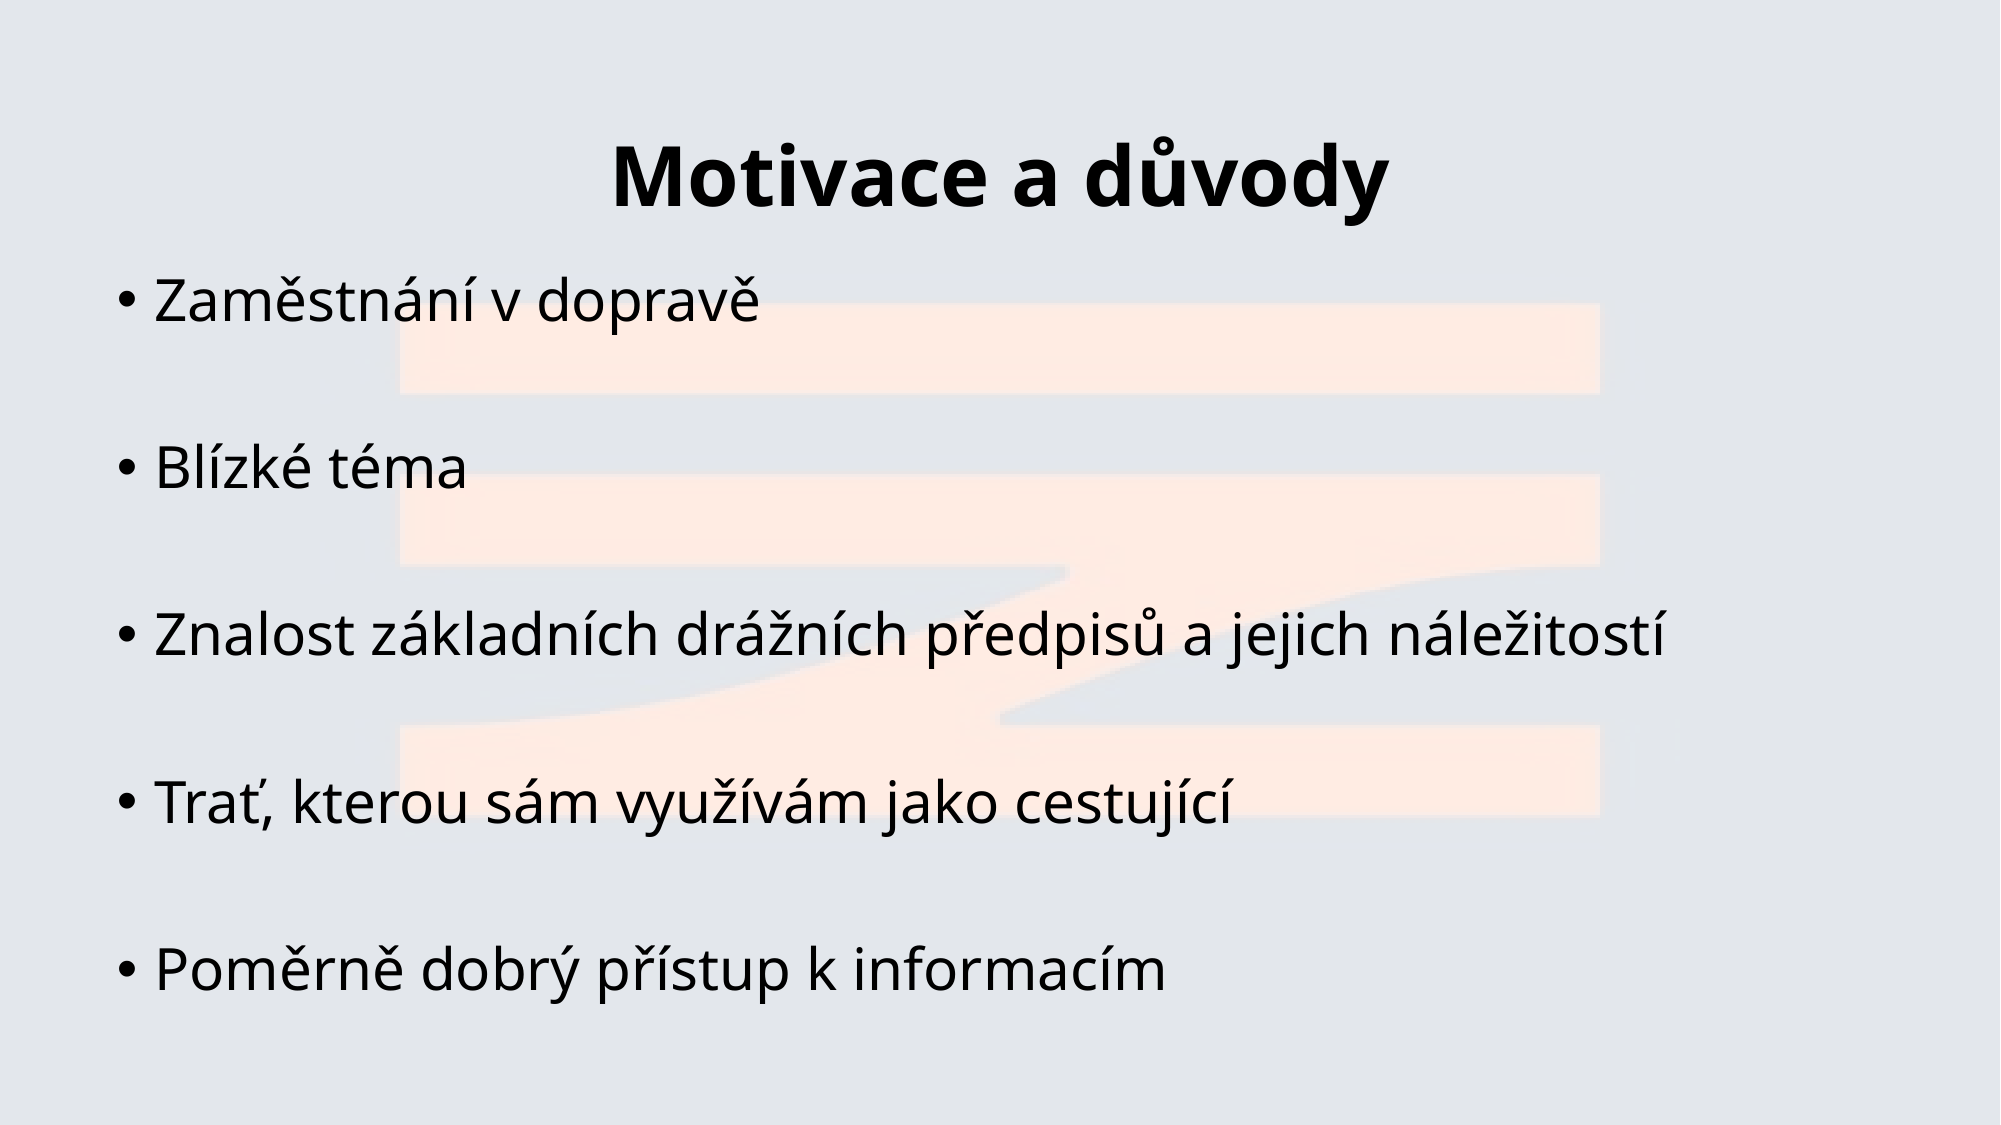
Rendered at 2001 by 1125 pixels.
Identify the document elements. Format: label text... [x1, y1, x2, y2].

list Zaměstnání v dopravě Blízké téma Znalost základních drážních předpisů a jejich náležitostí Trať, kterou sám využívám jako cestující Poměrně dobrý přístup k informacím [101, 263, 1863, 1125]
title Motivace a důvody [137, 71, 1863, 263]
